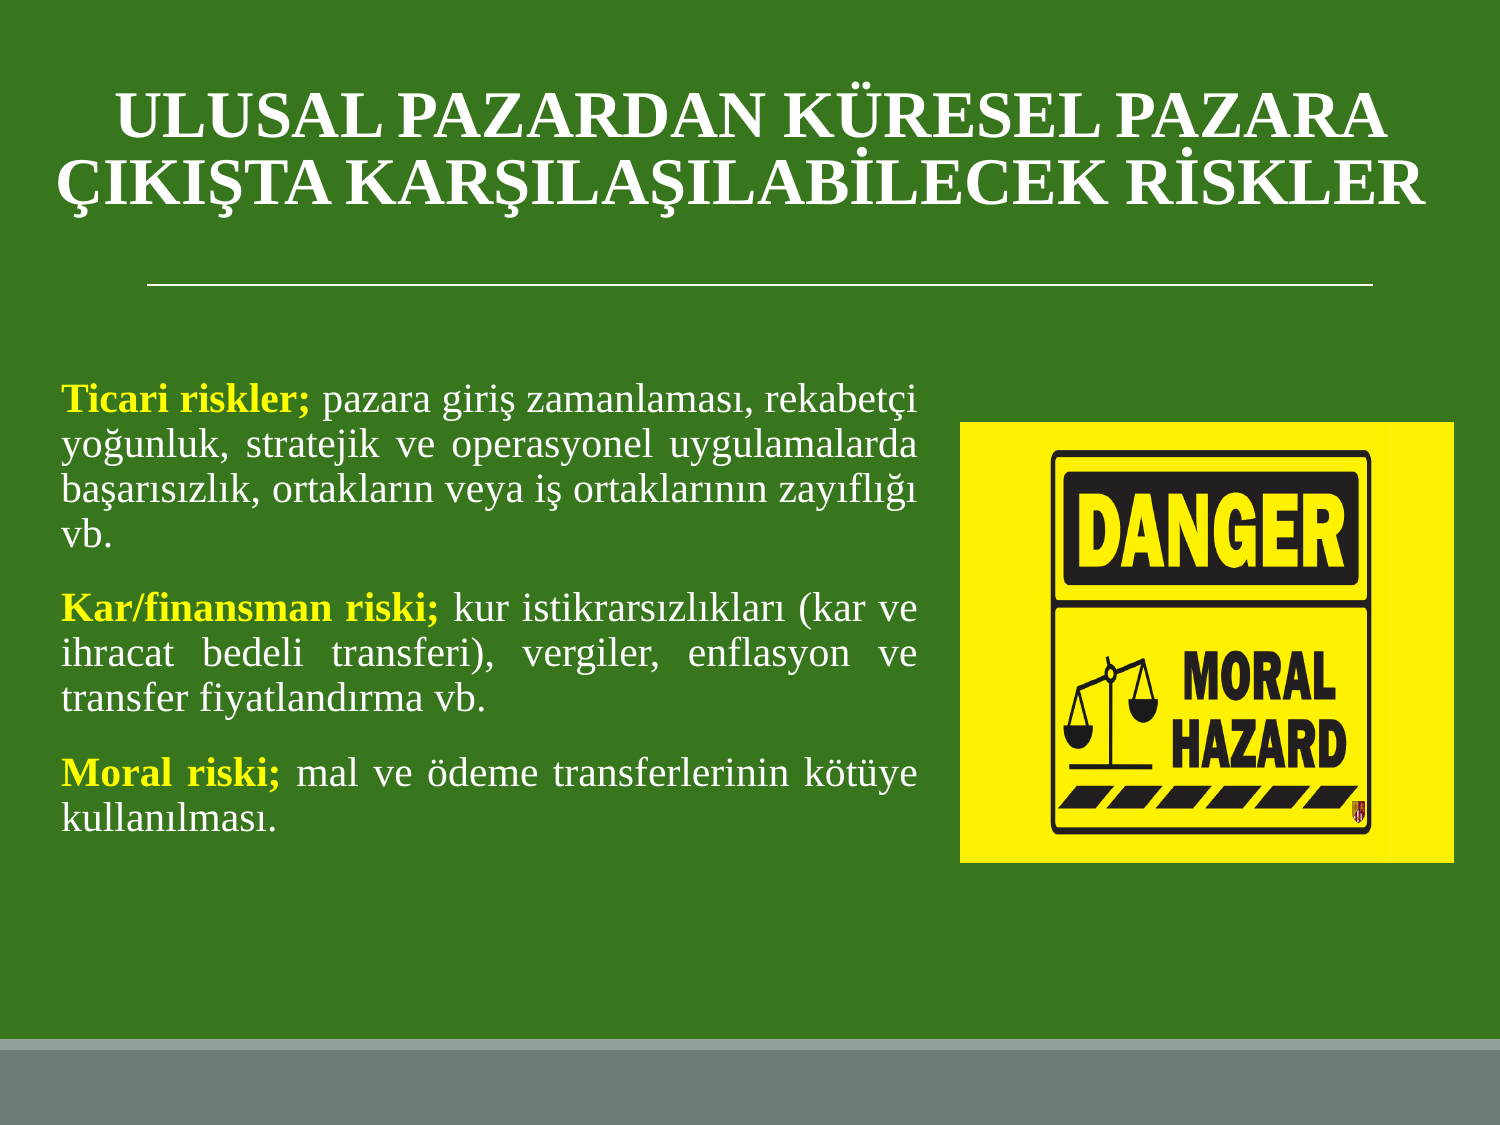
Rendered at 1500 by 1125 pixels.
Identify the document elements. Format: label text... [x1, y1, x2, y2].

title ULUSAL PAZARDAN KÜRESEL PAZARA ÇIKIŞTA KARŞILAŞILABİLECEK RİSKLER [25, 47, 1475, 227]
list Ticari riskler; pazara giriş zamanlaması, rekabetçi yoğunluk, stratejik ve operasyonel uygulamalarda başarısızlık, ortakların veya iş ortaklarının zayıflığı vb. Kar/finansman riski; kur istikrarsızlıkları (kar ve ihracat bedeli transferi), vergiler, enflasyon ve transfer fiyatlandırma vb. Moral riski; mal ve ödeme transferlerinin kötüye kullanılması. [46, 369, 919, 963]
picture [959, 421, 1454, 864]
